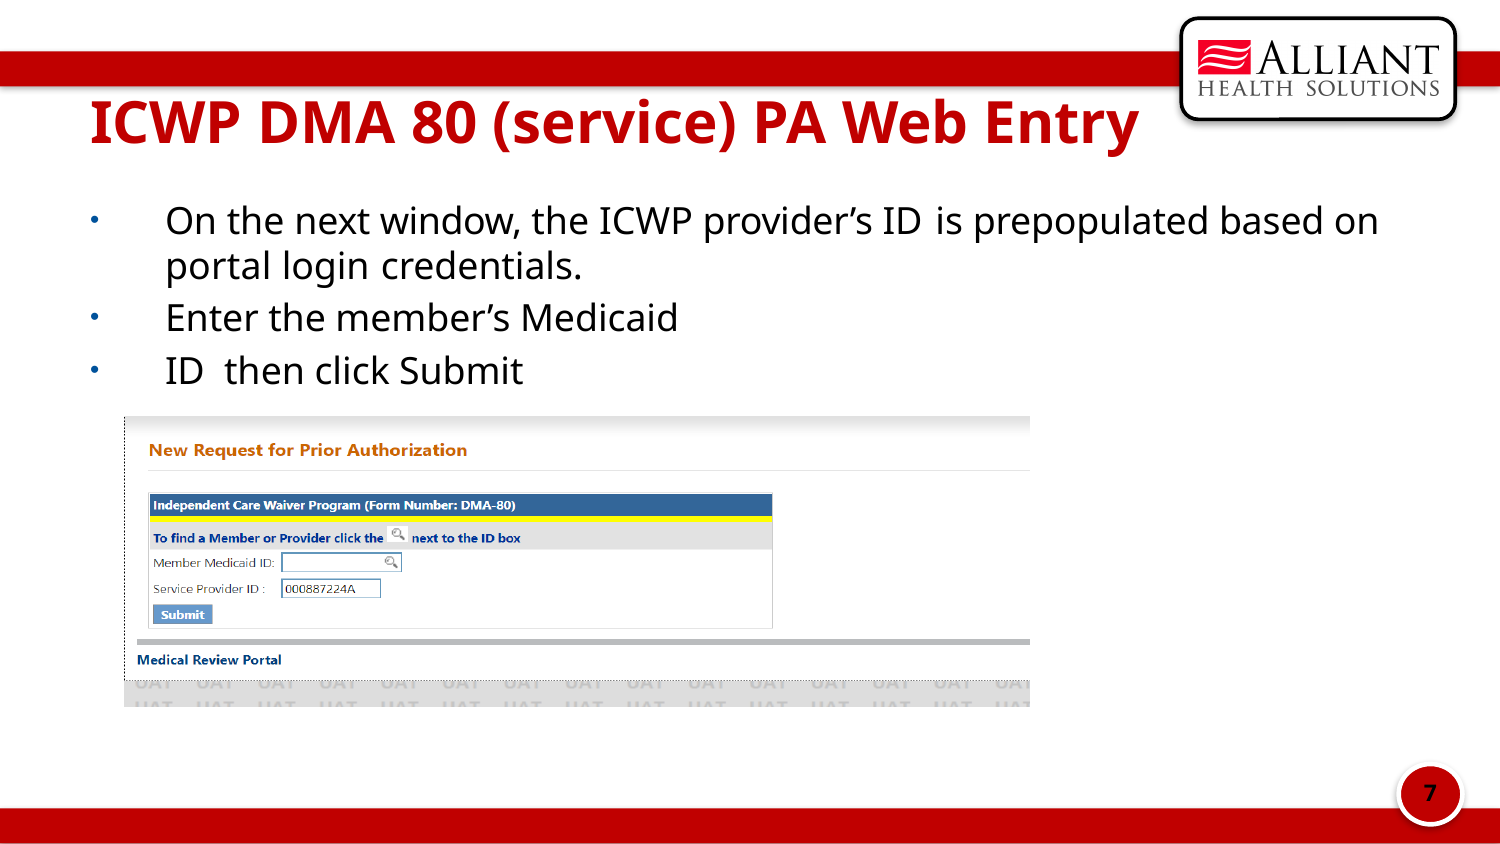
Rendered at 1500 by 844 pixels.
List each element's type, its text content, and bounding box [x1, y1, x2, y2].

picture [124, 416, 1030, 707]
title ICWP DMA 80 (service) PA Web Entry [75, 77, 1294, 189]
picture [1198, 40, 1439, 96]
list On the next window, the ICWP provider’s ID is prepopulated based on portal login credentials. Enter the member’s Medicaid ID then click Submit [72, 189, 1423, 764]
